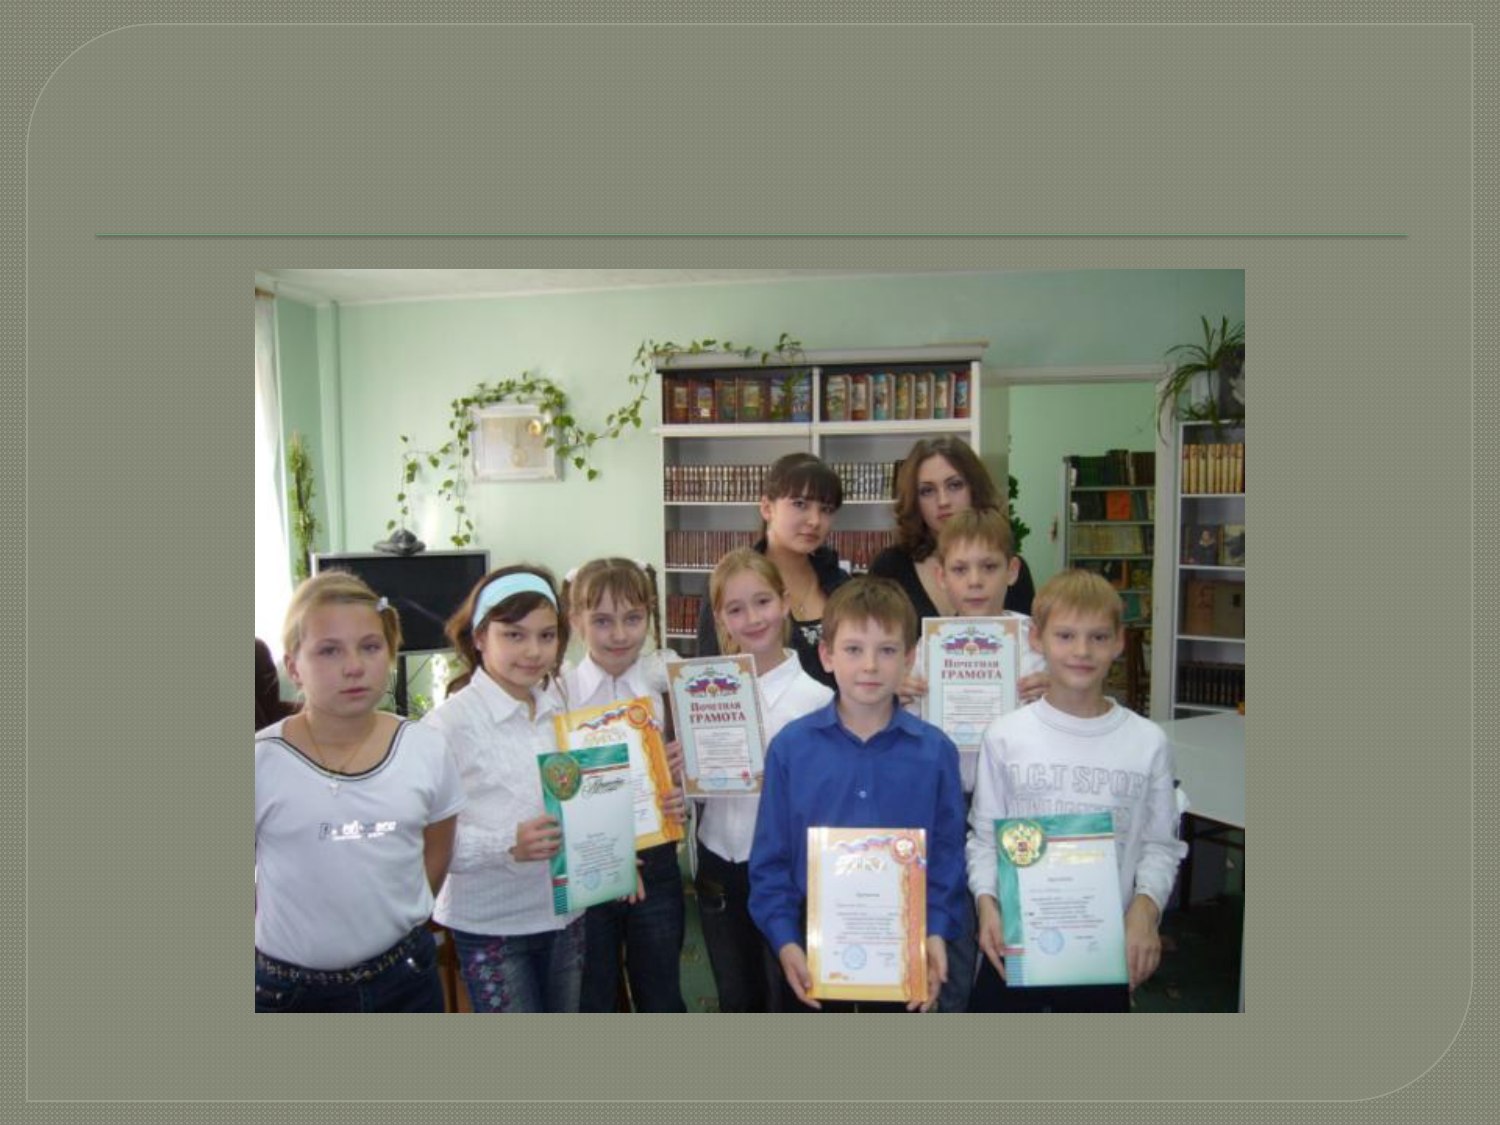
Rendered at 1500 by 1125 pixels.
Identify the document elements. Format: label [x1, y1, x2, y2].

list [254, 269, 1246, 1013]
